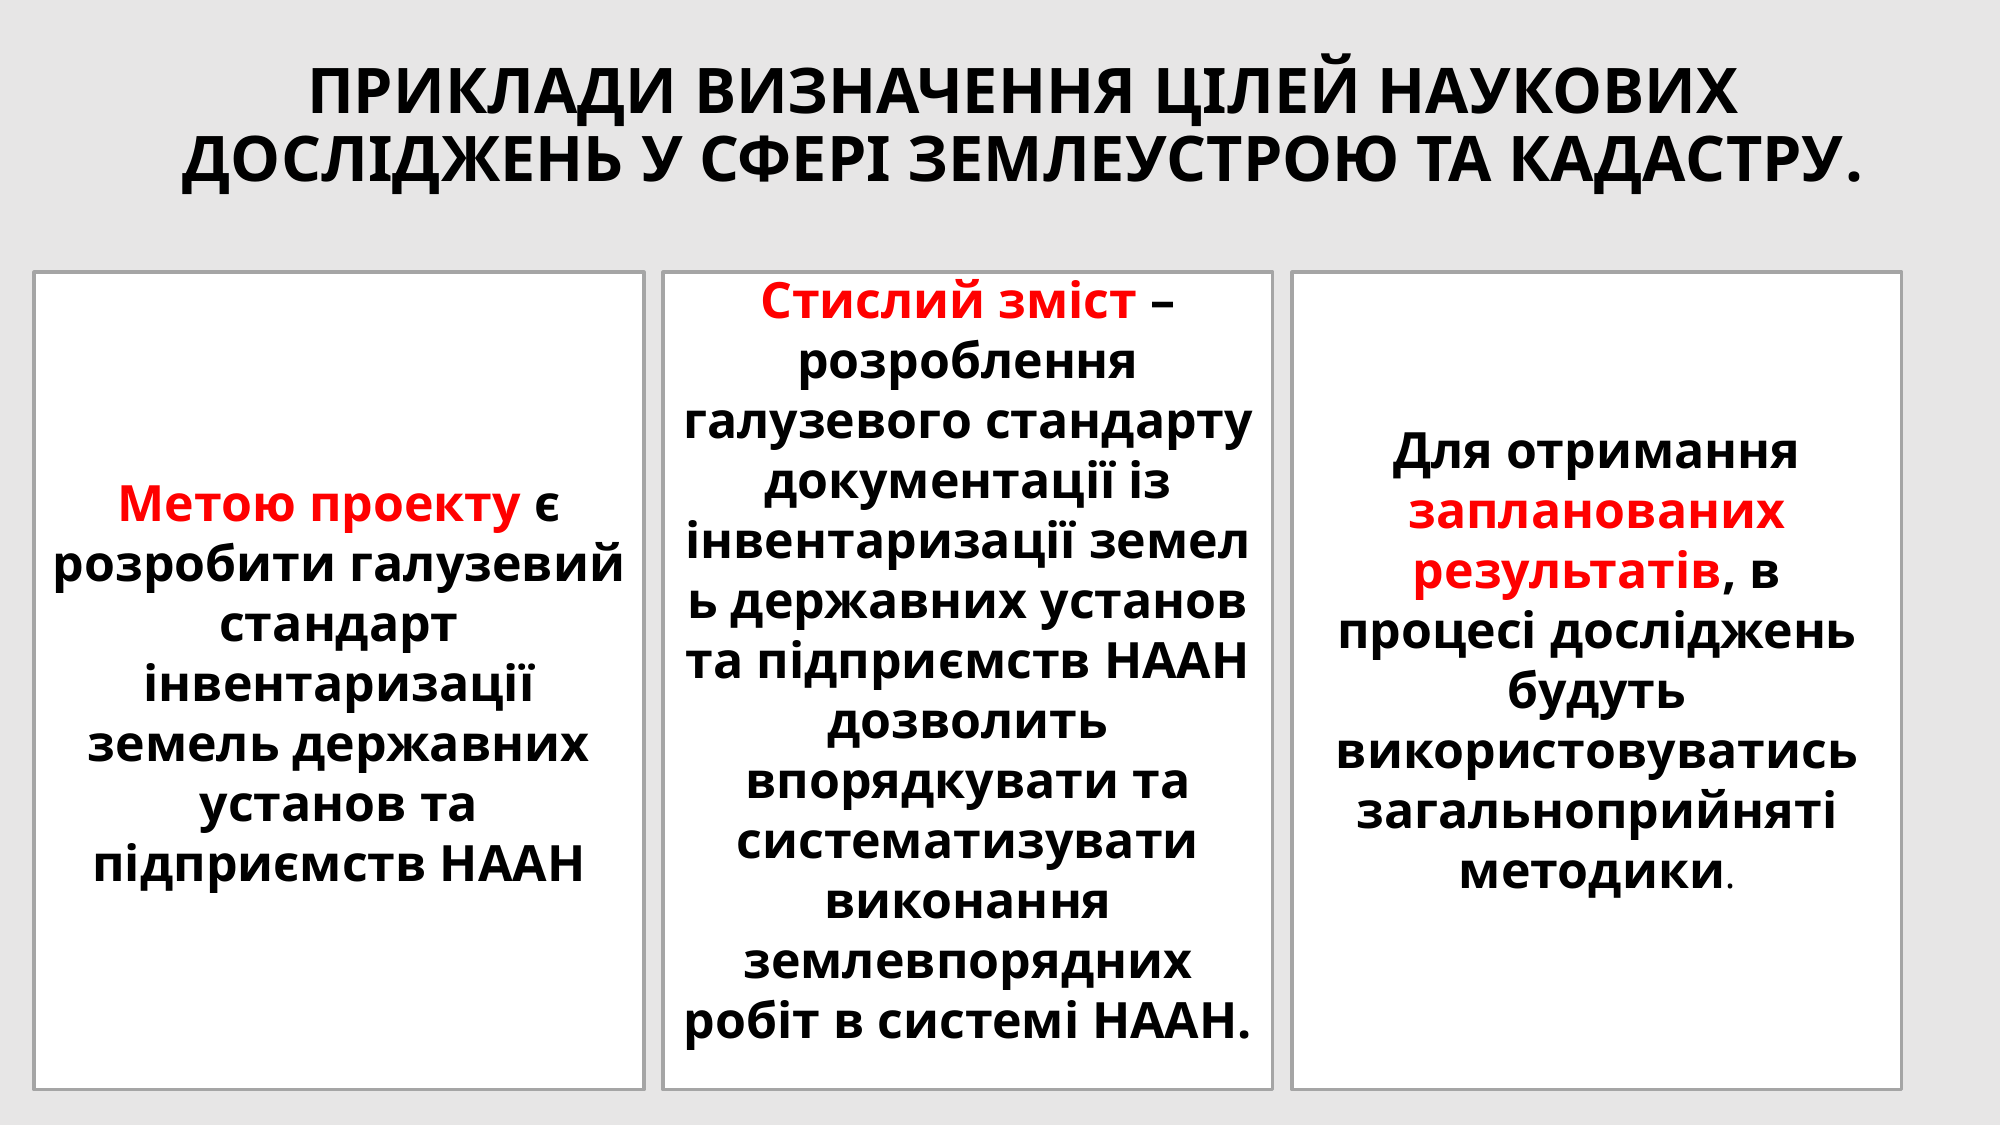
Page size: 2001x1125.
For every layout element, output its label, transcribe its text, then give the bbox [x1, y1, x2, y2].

text_box Стислий зміст – розроблення галузевого стандарту документації із інвентаризації земель державних установ та підприємств НААН дозволить впорядкувати та систематизувати виконання землевпорядних робіт в системі НААН. [661, 270, 1274, 1091]
text_box Метою проекту є розробити галузевий стандарт інвентаризації земель державних установ та підприємств НААН [32, 270, 646, 1091]
title Приклади визначення цілей наукових досліджень у сфері землеустрою та кадастру. [73, 27, 1972, 226]
text_box Для отримання запланованих результатів, в процесі досліджень будуть використовуватись загальноприйняті методики. [1290, 270, 1903, 1091]
